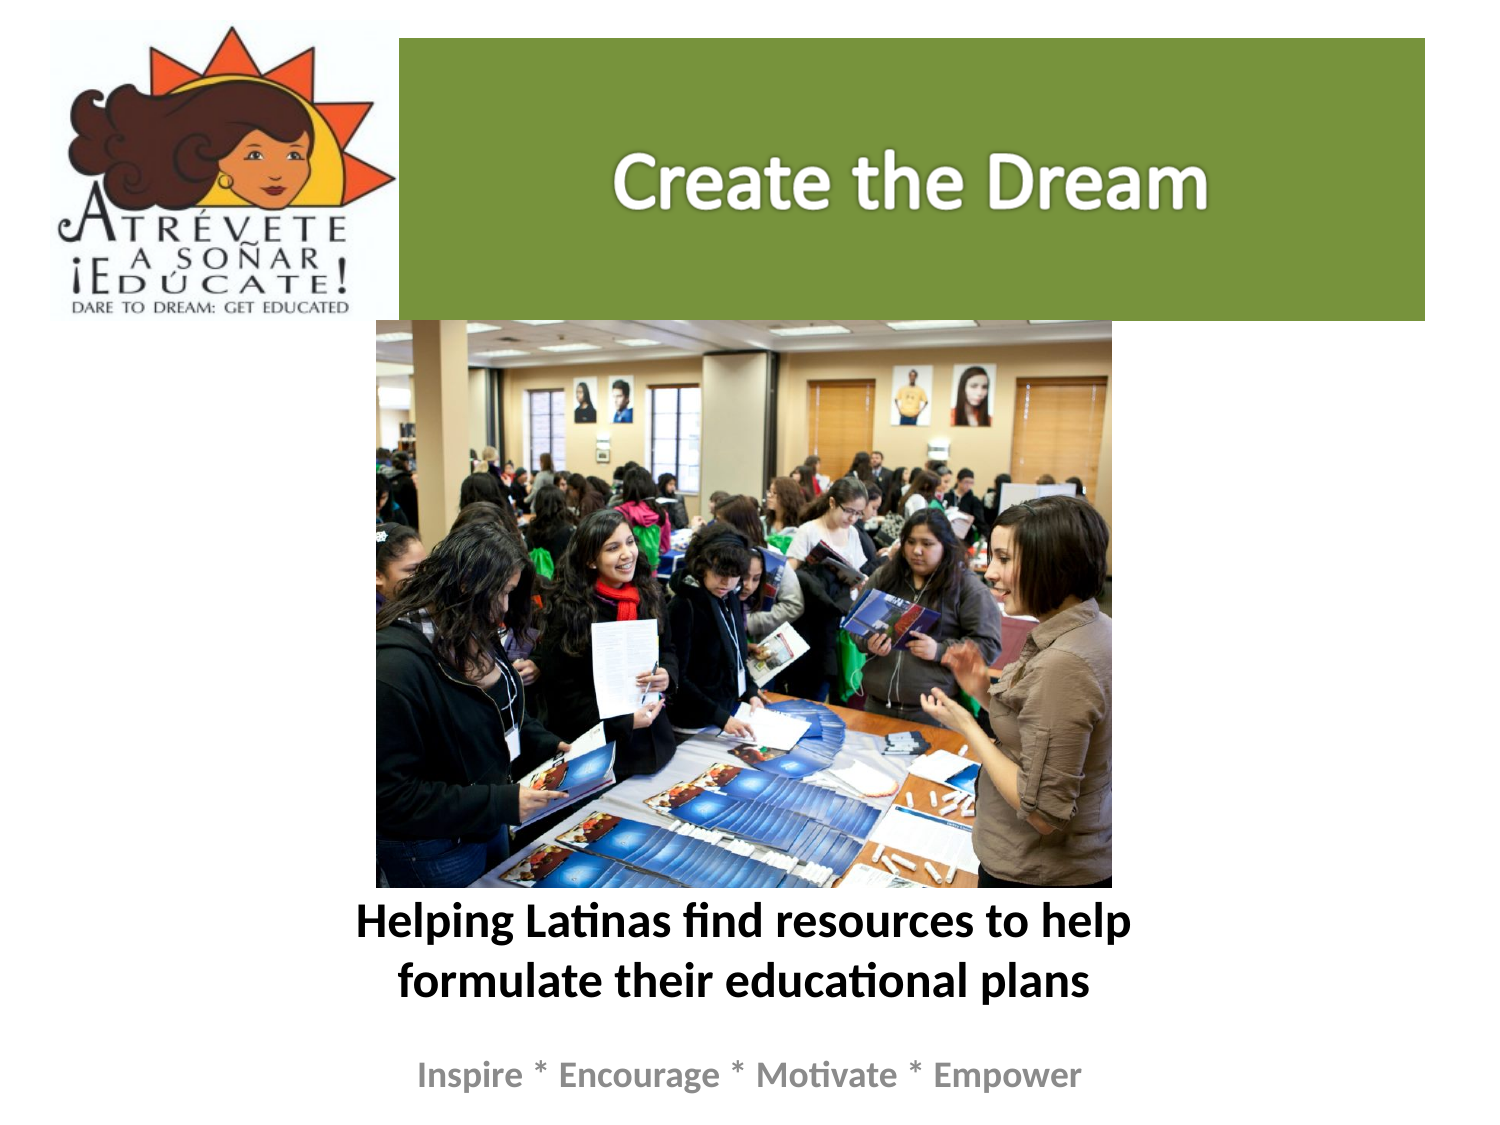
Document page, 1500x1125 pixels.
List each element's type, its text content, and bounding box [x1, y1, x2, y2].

picture [49, 19, 1426, 888]
list Helping Latinas find resources to help formulate their educational plans [294, 880, 1194, 1013]
footer Inspire * Encourage * Motivate * Empower [399, 1042, 1100, 1103]
